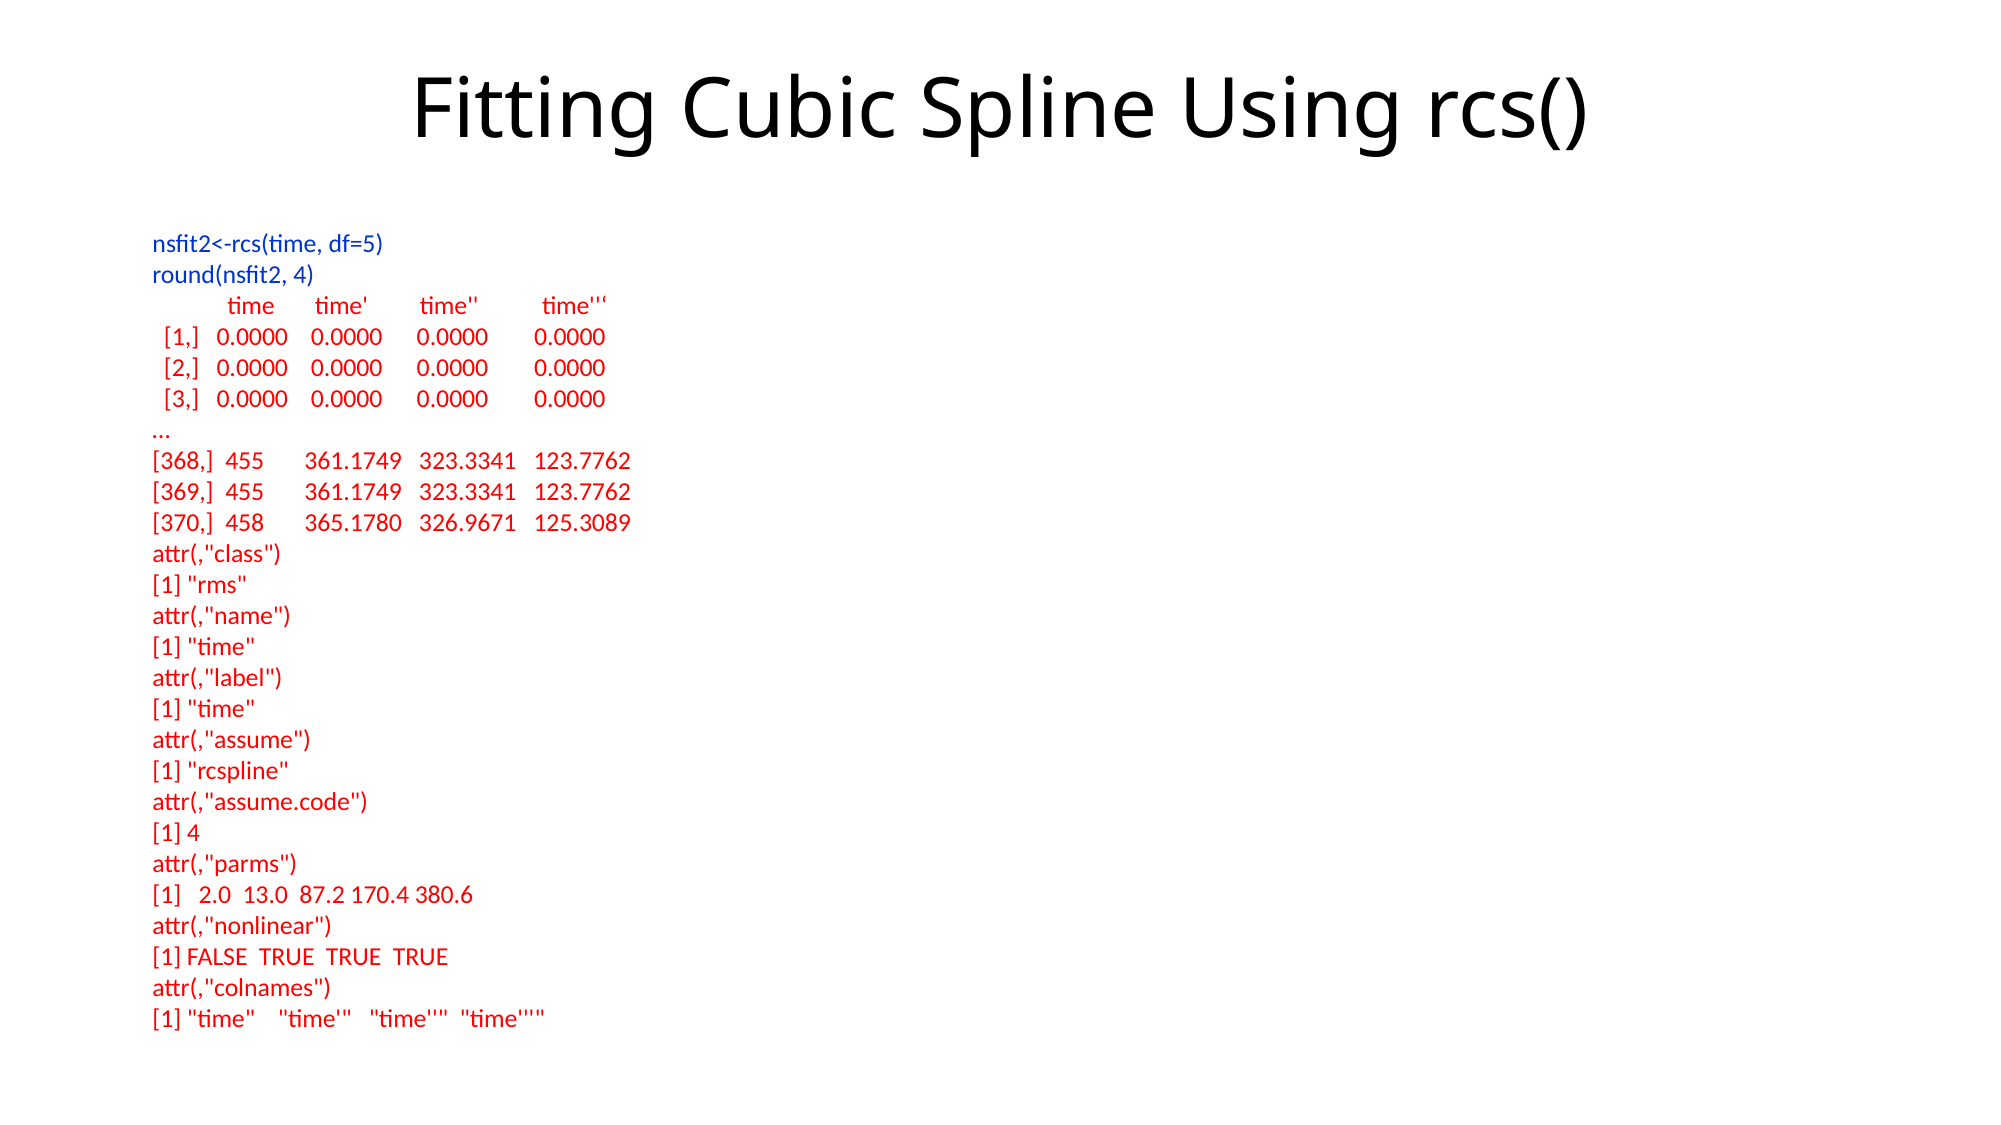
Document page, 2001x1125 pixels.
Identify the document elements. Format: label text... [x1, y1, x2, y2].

list nsfit2<-rcs(time, df=5) round(nsfit2, 4) time time' time'' time''‘ [1,] 0.0000 0.0000 0.0000 0.0000 [2,] 0.0000 0.0000 0.0000 0.0000 [3,] 0.0000 0.0000 0.0000 0.0000 … [368,] 455 361.1749 323.3341 123.7762 [369,] 455 361.1749 323.3341 123.7762 [370,] 458 365.1780 326.9671 125.3089 attr(,"class") [1] "rms" attr(,"name") [1] "time" attr(,"label") [1] "time" attr(,"assume") [1] "rcspline" attr(,"assume.code") [1] 4 attr(,"parms") [1] 2.0 13.0 87.2 170.4 380.6 attr(,"nonlinear") [1] FALSE TRUE TRUE TRUE attr(,"colnames") [1] "time" "time'" "time''" "time'''" [137, 219, 1863, 1042]
title Fitting Cubic Spline Using rcs() [137, 1, 1863, 219]
